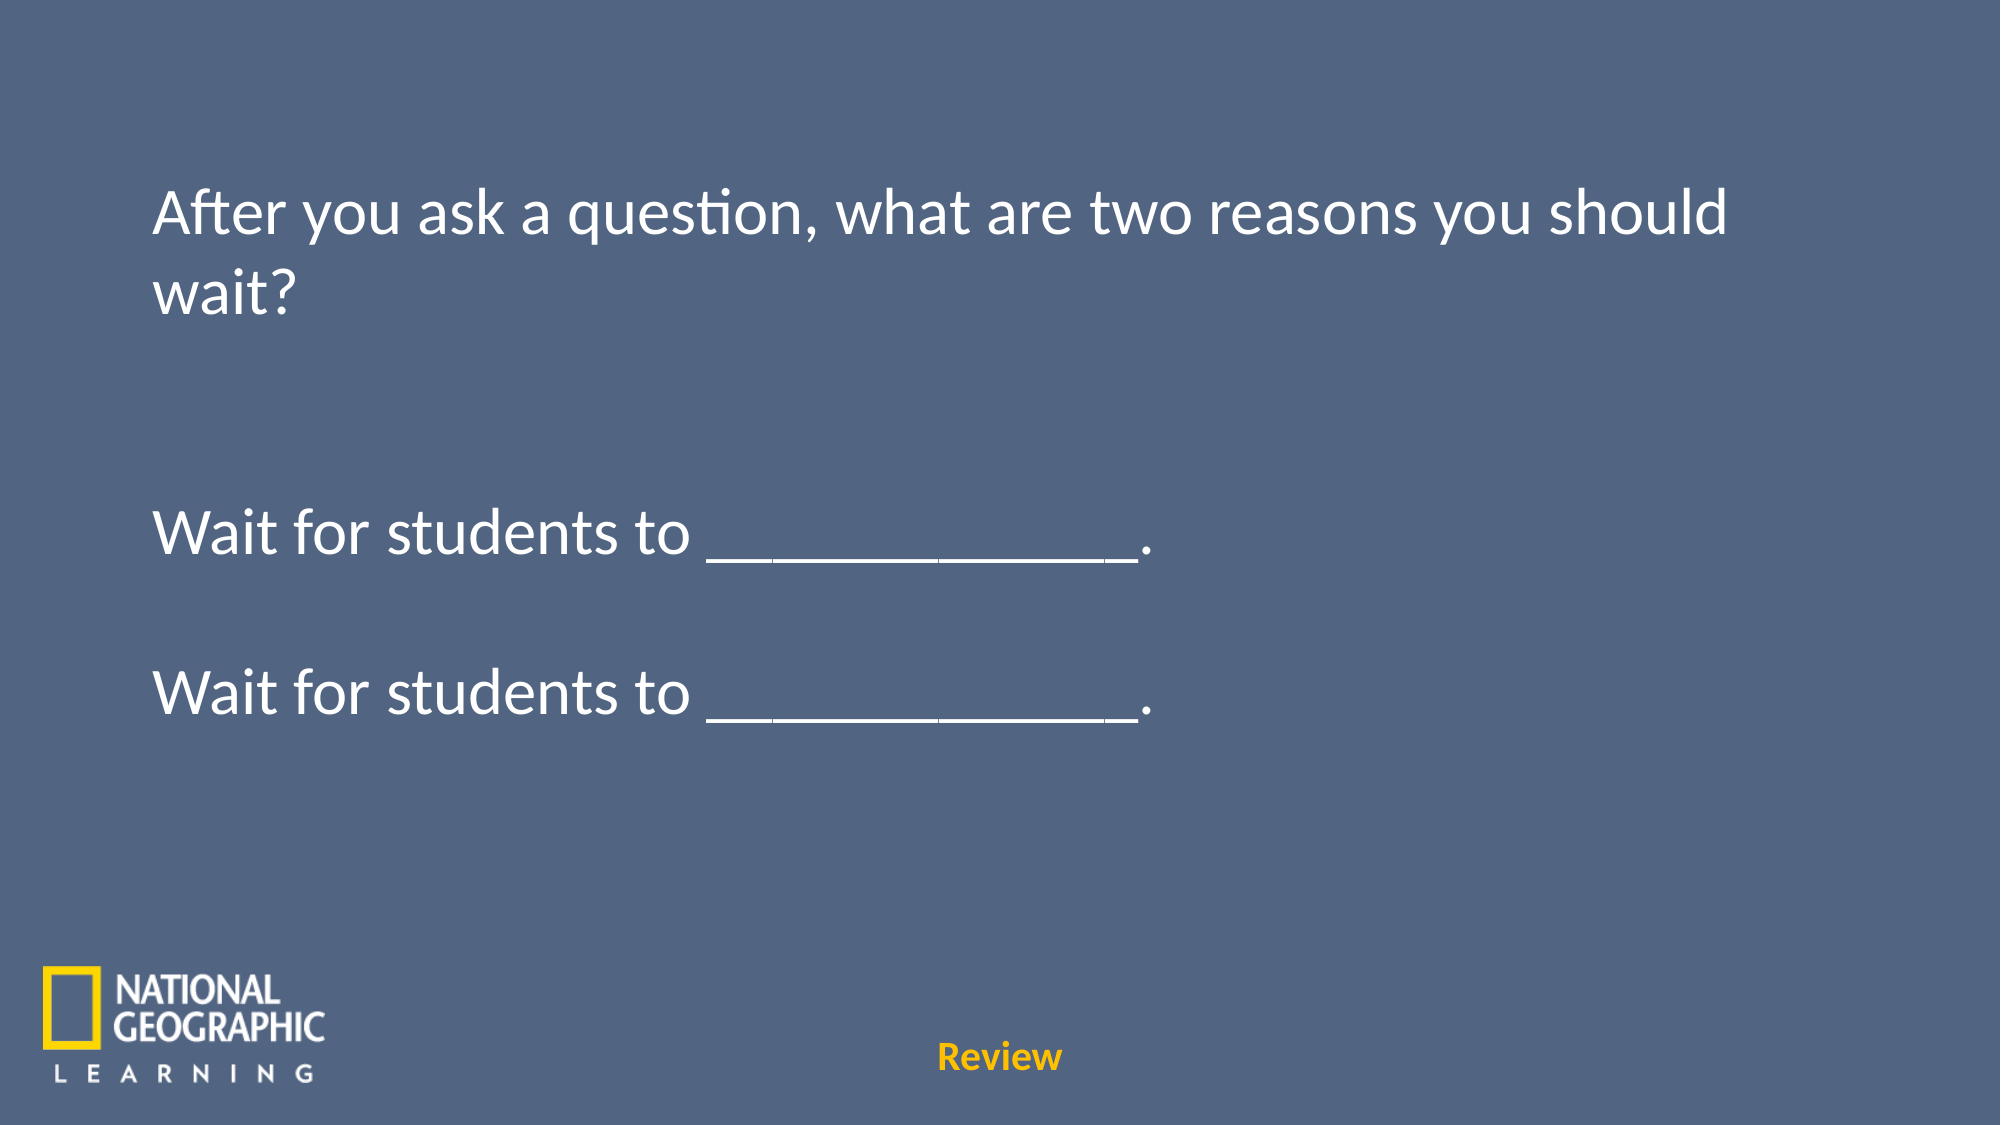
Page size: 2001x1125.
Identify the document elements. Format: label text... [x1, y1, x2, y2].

list After you ask a question, what are two reasons you should wait? Wait for students to _____________. Wait for students to _____________. [137, 160, 1863, 875]
picture [43, 966, 325, 1083]
